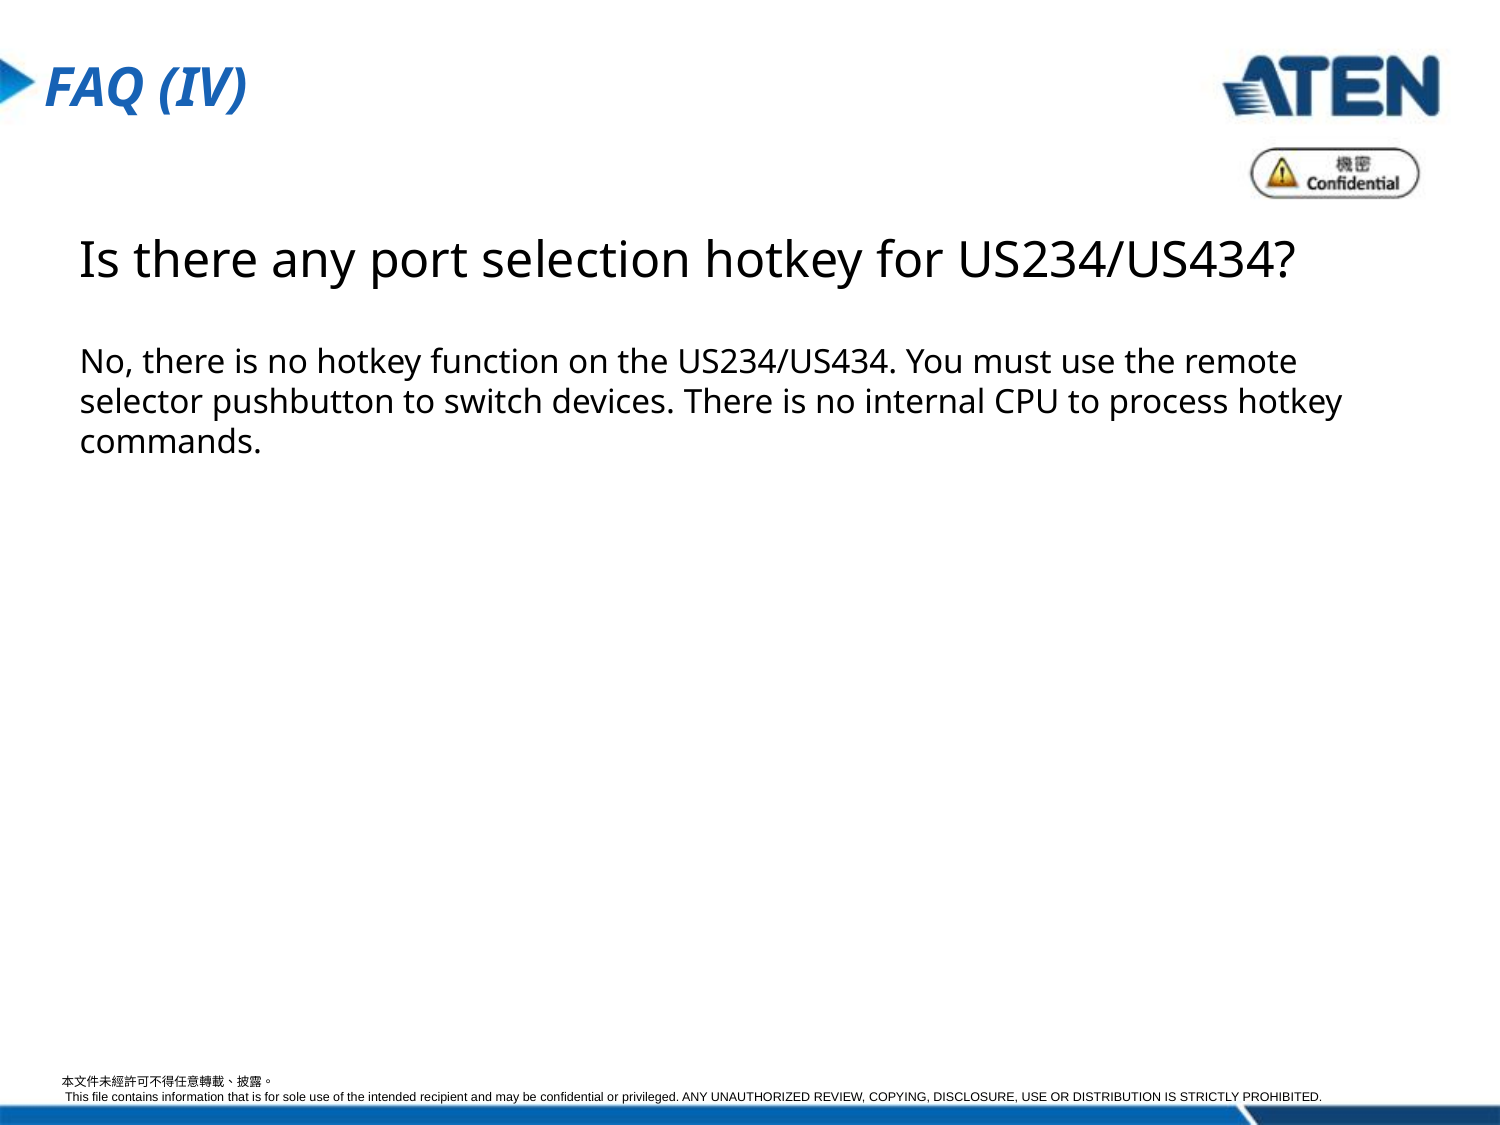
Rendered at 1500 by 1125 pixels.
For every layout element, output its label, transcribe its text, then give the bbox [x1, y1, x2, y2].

picture [0, 0, 1500, 1125]
text_box Is there any port selection hotkey for US234/US434? No, there is no hotkey function on the US234/US434. You must use the remote selector pushbutton to switch devices. There is no internal CPU to process hotkey commands. [64, 219, 1388, 1080]
title FAQ (IV) [29, 44, 1380, 126]
